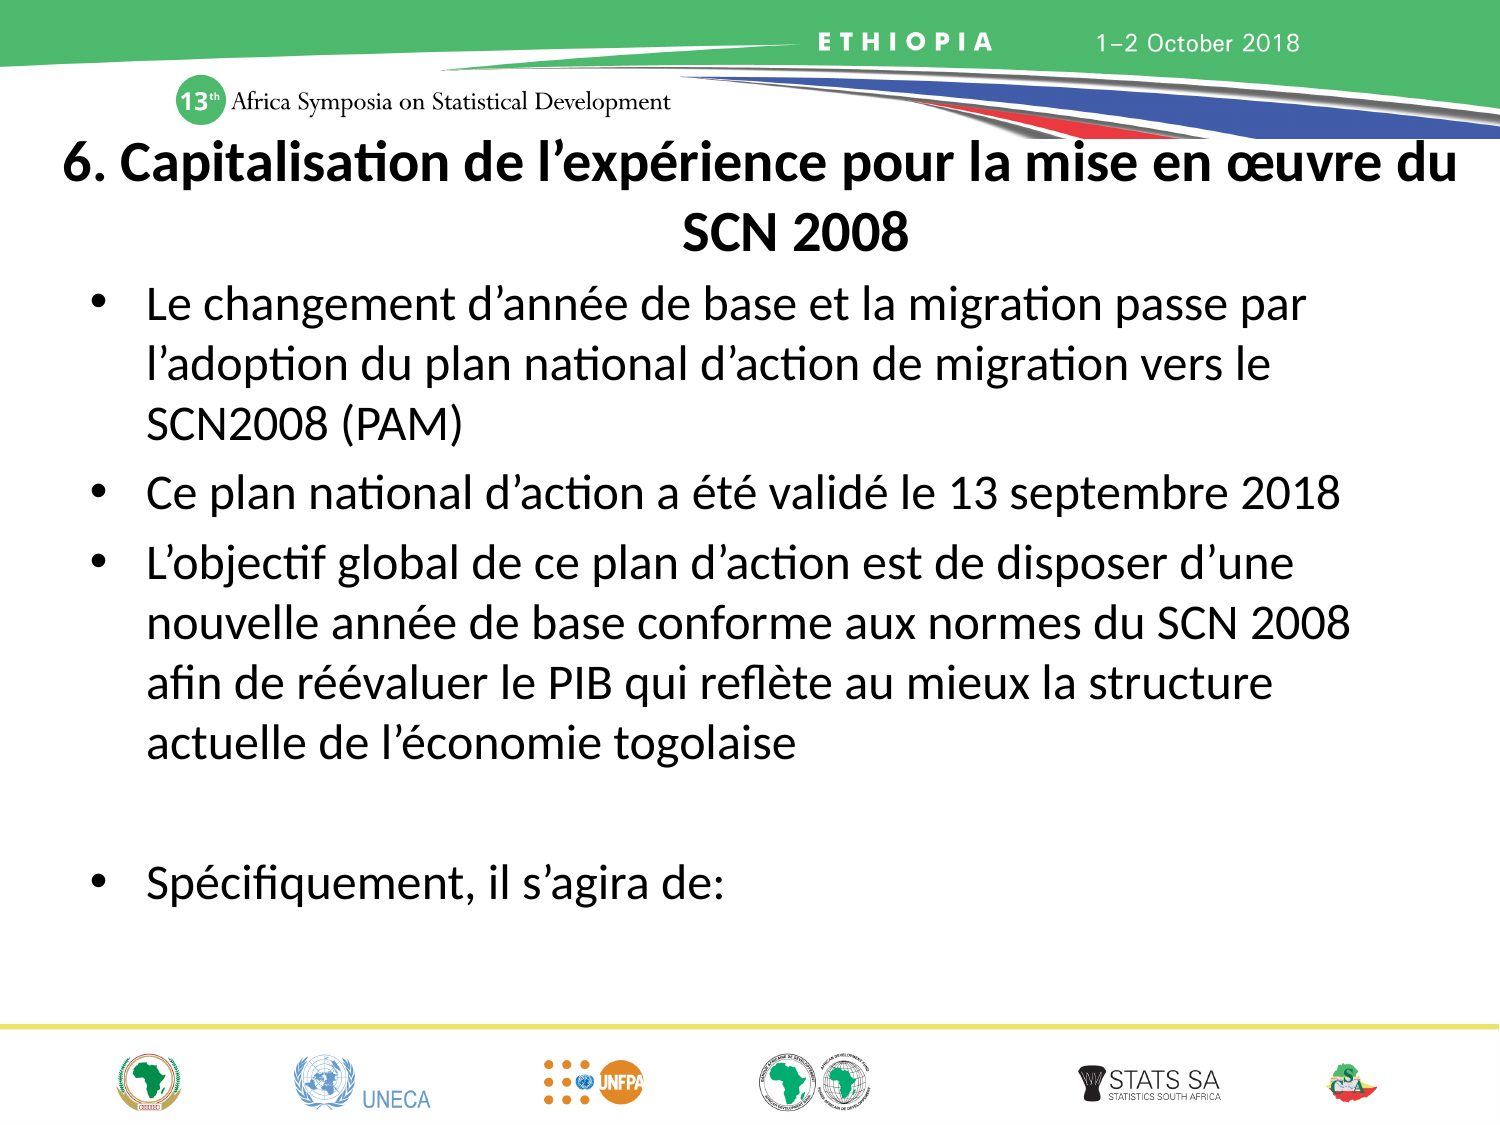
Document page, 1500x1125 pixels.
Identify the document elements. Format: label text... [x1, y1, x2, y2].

list Le changement d’année de base et la migration passe par l’adoption du plan national d’action de migration vers le SCN2008 (PAM) Ce plan national d’action a été validé le 13 septembre 2018 L’objectif global de ce plan d’action est de disposer d’une nouvelle année de base conforme aux normes du SCN 2008 afin de réévaluer le PIB qui reflète au mieux la structure actuelle de l’économie togolaise Spécifiquement, il s’agira de: [75, 262, 1425, 1005]
picture [0, 1024, 1500, 1125]
picture [0, 0, 1500, 139]
title 6. Capitalisation de l’expérience pour la mise en œuvre du SCN 2008 [39, 115, 1483, 263]
